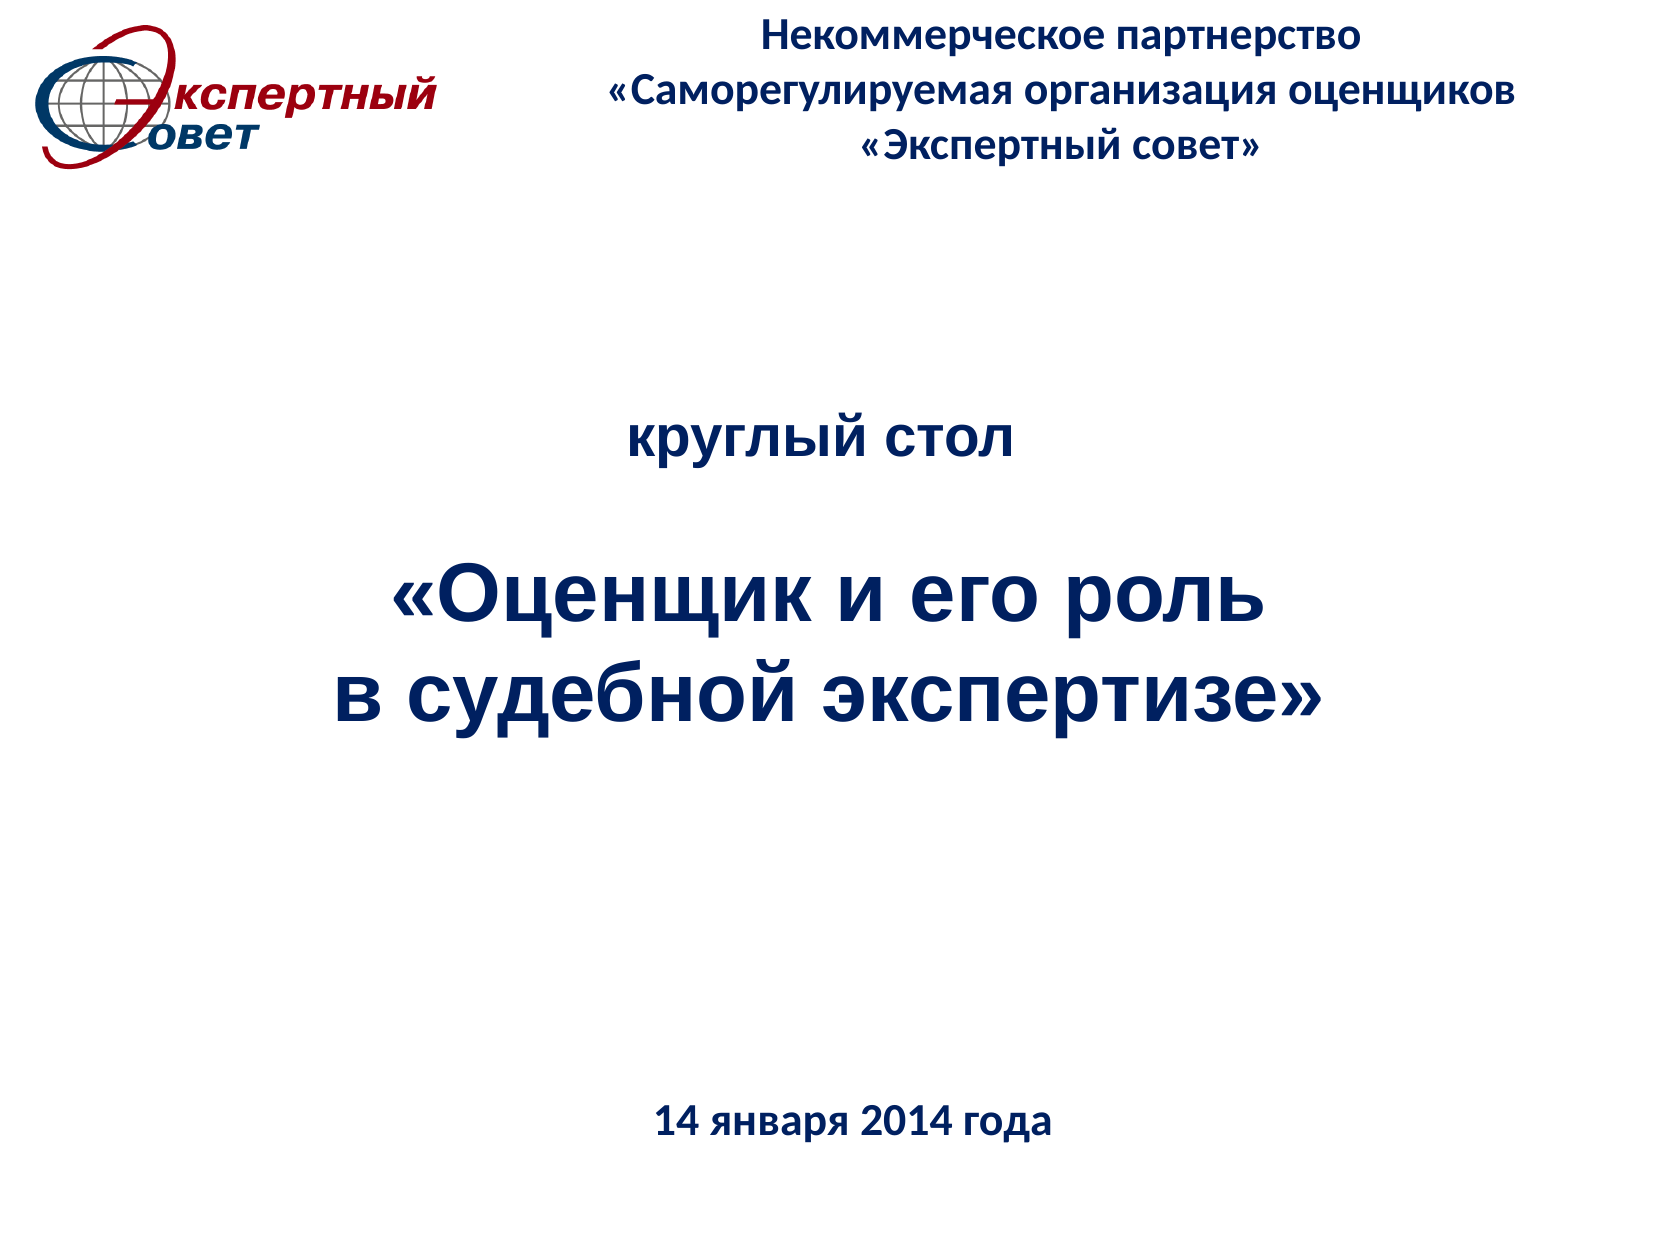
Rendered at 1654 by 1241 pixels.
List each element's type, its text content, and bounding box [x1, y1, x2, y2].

text_box 14 января 2014 года [592, 1023, 1114, 1211]
text_box Некоммерческое партнерство «Саморегулируемая организация оценщиков «Экспертный совет» [471, 0, 1654, 177]
picture [2, 0, 470, 206]
title круглый стол «Оценщик и его роль в судебной экспертизе» [0, 472, 1654, 739]
